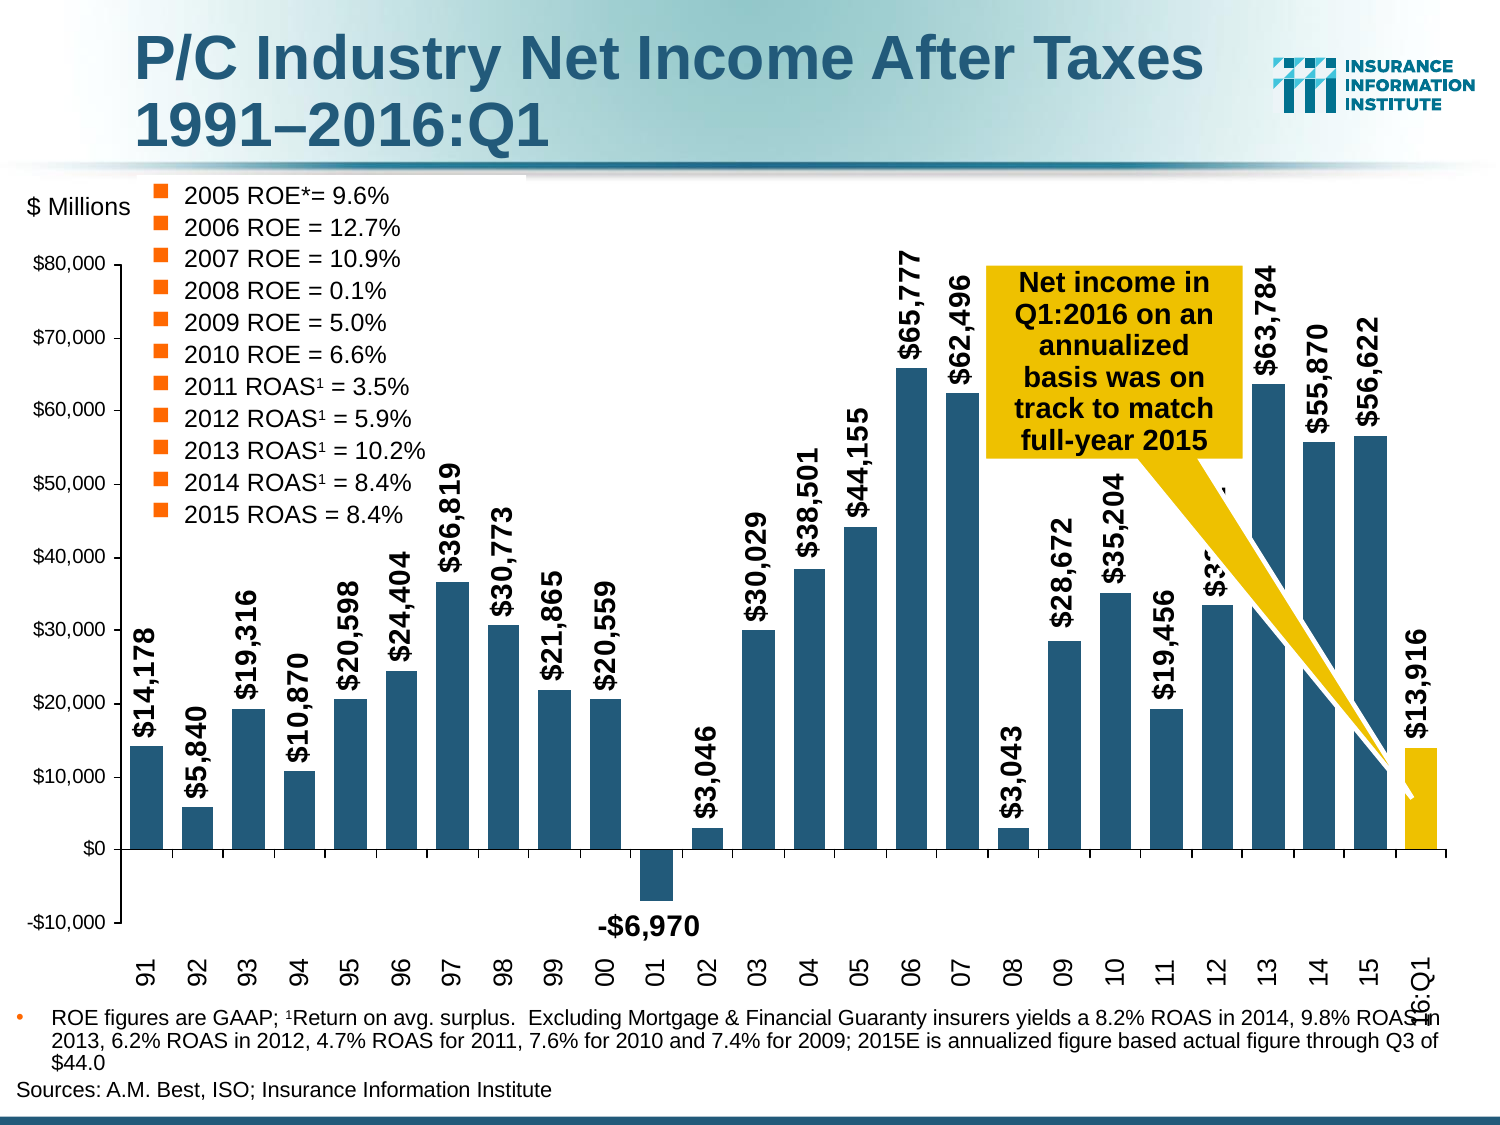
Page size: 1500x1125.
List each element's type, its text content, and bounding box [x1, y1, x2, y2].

text_box 2005 ROE*= 9.6% 2006 ROE = 12.7% 2007 ROE = 10.9% 2008 ROE = 0.1% 2009 ROE = 5.0% 2010 ROE = 6.6% 2011 ROAS1 = 3.5% 2012 ROAS1 = 5.9% 2013 ROAS1 = 10.2% 2014 ROAS1 = 8.4% 2015 ROAS = 8.4% [136, 175, 527, 227]
title P/C Industry Net Income After Taxes 1991–2016:Q1 [126, 21, 1263, 164]
picture [0, 0, 1500, 189]
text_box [15, 228, 1451, 1060]
text_box ROE figures are GAAP; 1Return on avg. surplus. Excluding Mortgage & Financial Guaranty insurers yields a 8.2% ROAS in 2014, 9.8% ROAS in 2013, 6.2% ROAS in 2012, 4.7% ROAS for 2011, 7.6% for 2010 and 7.4% for 2009; 2015E is annualized figure based actual figure through Q3 of $44.0 Sources: A.M. Best, ISO; Insurance Information Institute [0, 1008, 1500, 1125]
text_box $ Millions [12, 183, 167, 229]
